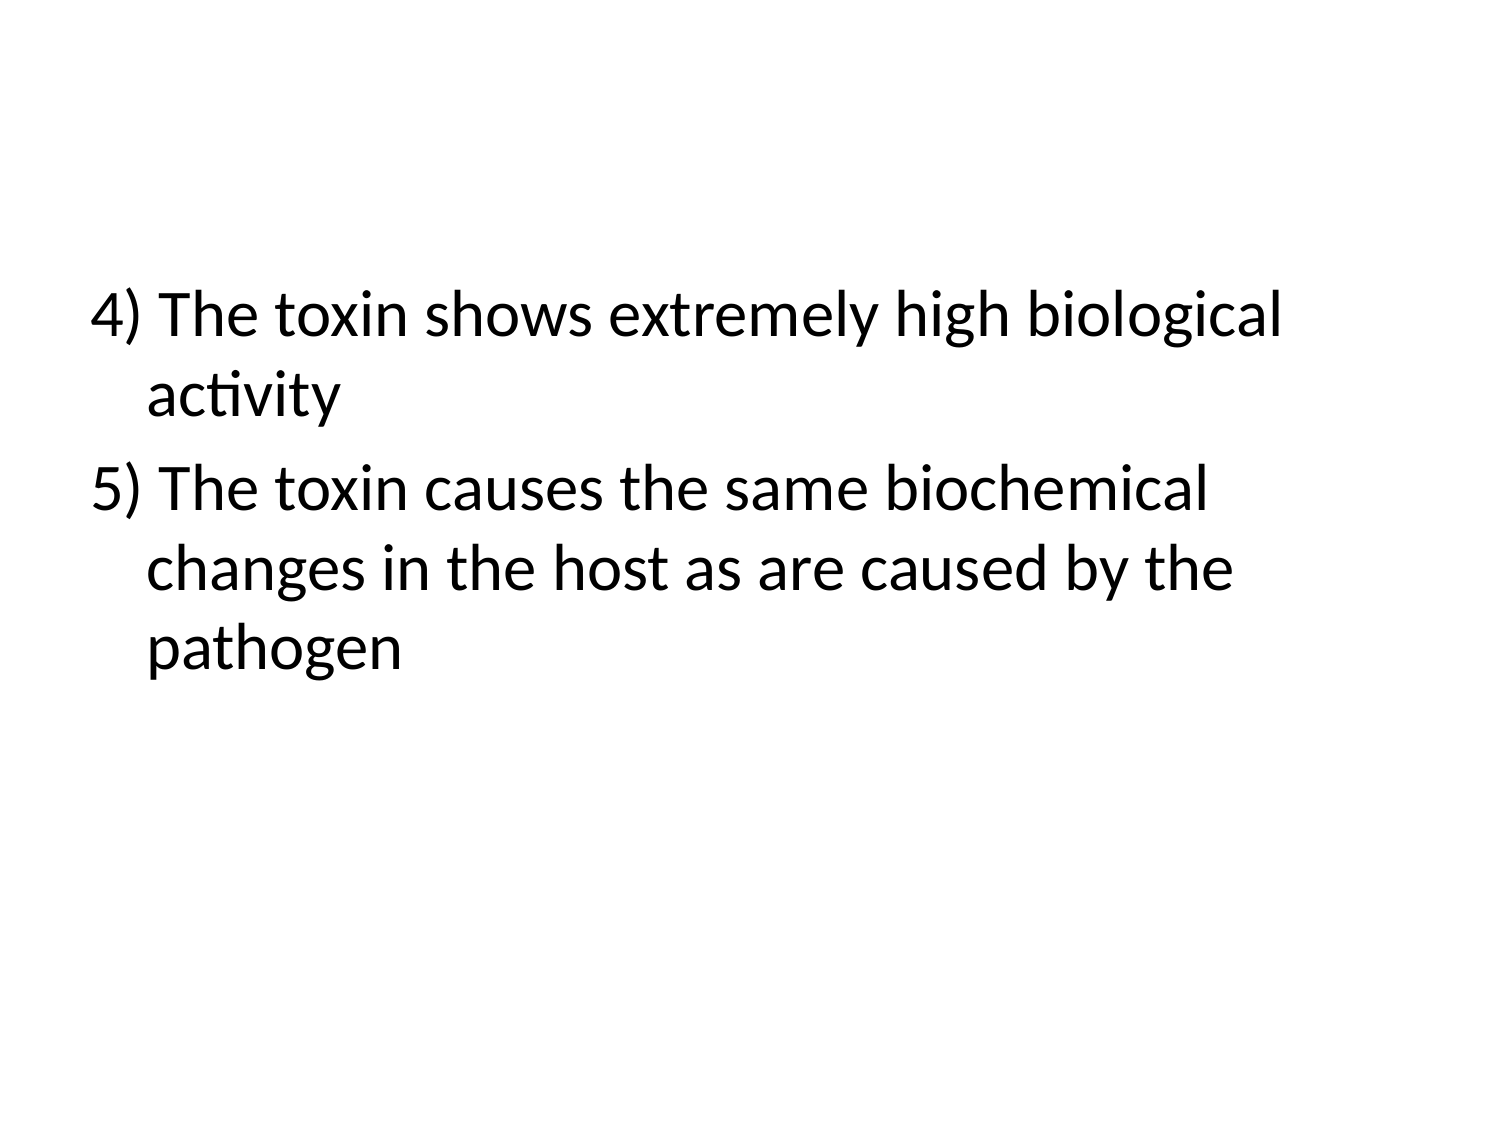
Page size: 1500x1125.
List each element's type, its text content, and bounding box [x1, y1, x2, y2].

list 4) The toxin shows extremely high biological activity 5) The toxin causes the same biochemical changes in the host as are caused by the pathogen [75, 262, 1425, 1005]
